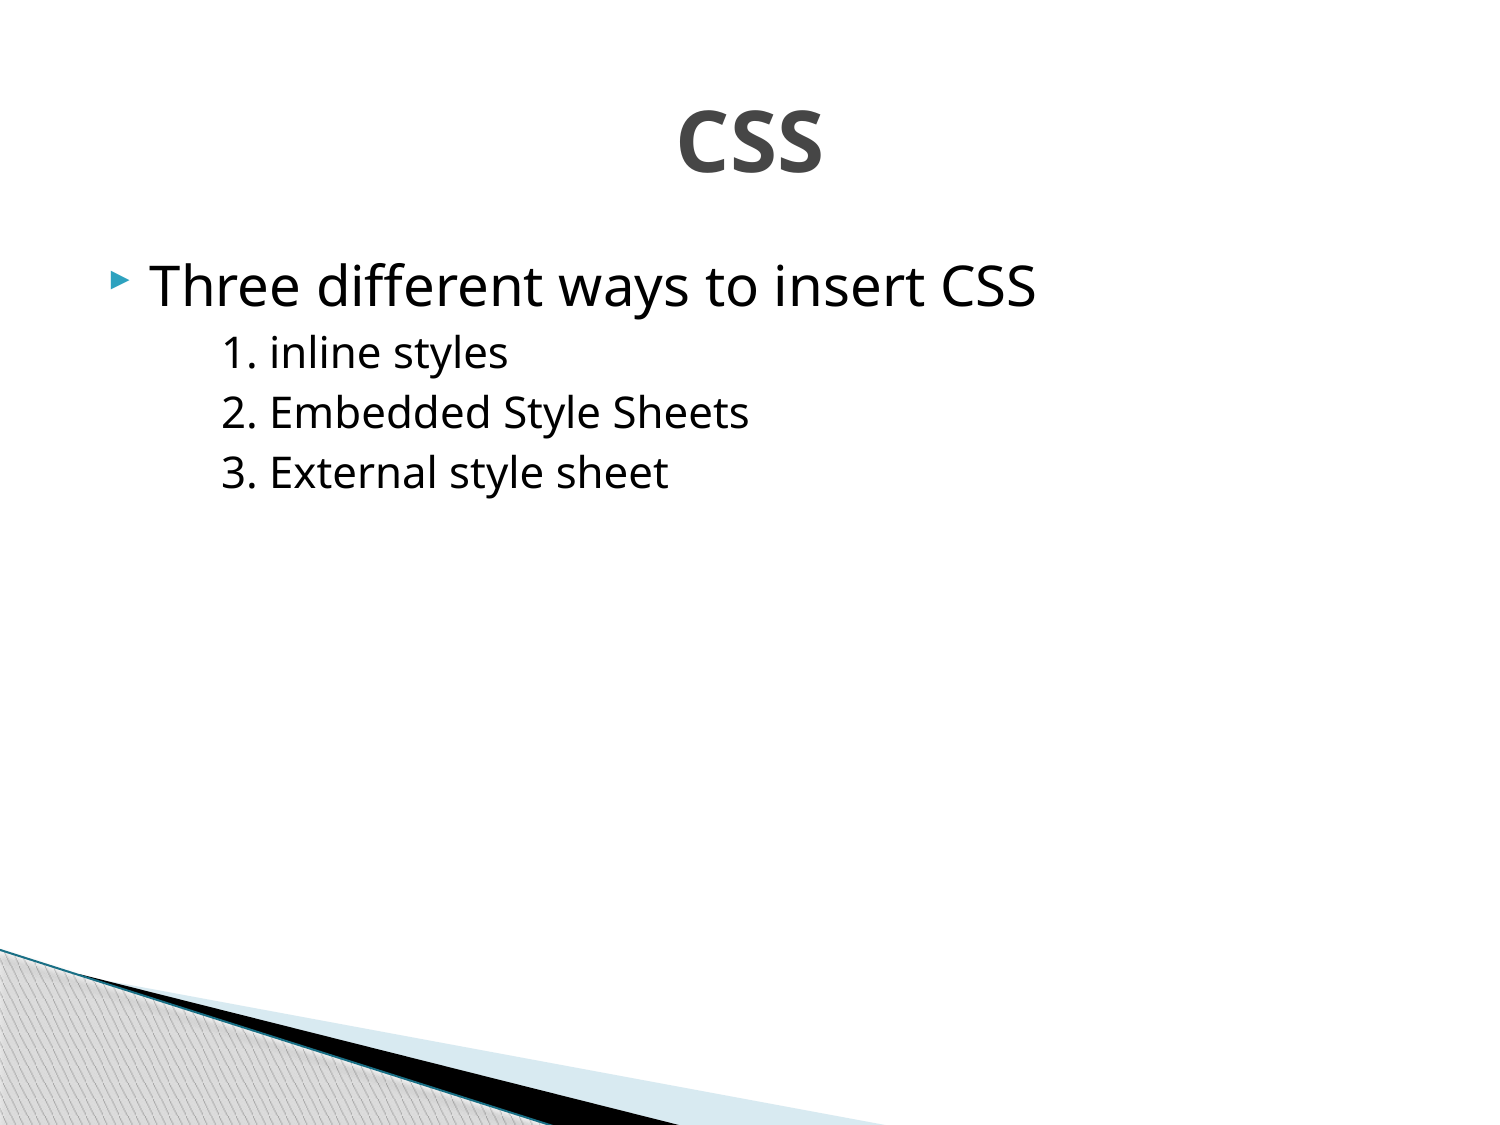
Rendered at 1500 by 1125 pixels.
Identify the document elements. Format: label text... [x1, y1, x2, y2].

title CSS [75, 45, 1425, 233]
list Three different ways to insert CSS 1. inline styles 2. Embedded Style Sheets 3. External style sheet [75, 243, 1425, 986]
